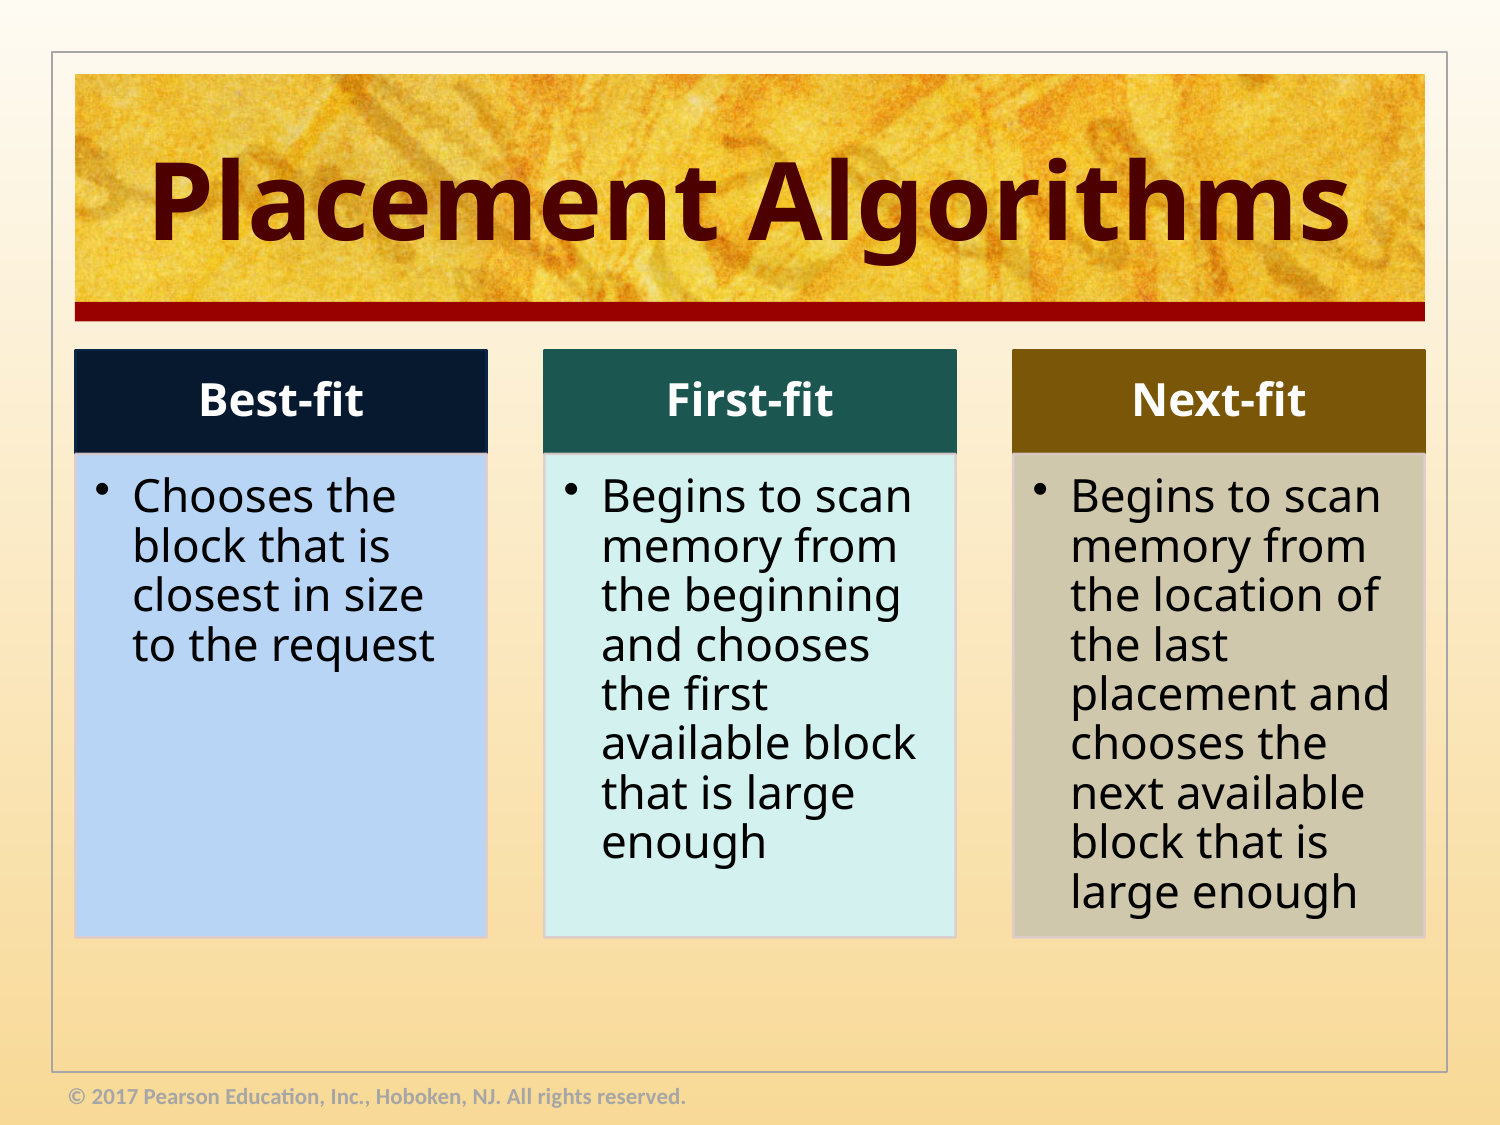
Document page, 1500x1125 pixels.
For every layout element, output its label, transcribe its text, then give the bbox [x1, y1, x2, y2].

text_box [74, 349, 1426, 939]
picture [75, 74, 1425, 301]
title Placement Algorithms [108, 74, 1392, 263]
footer © 2017 Pearson Education, Inc., Hoboken, NJ. All rights reserved. [52, 1065, 1263, 1125]
